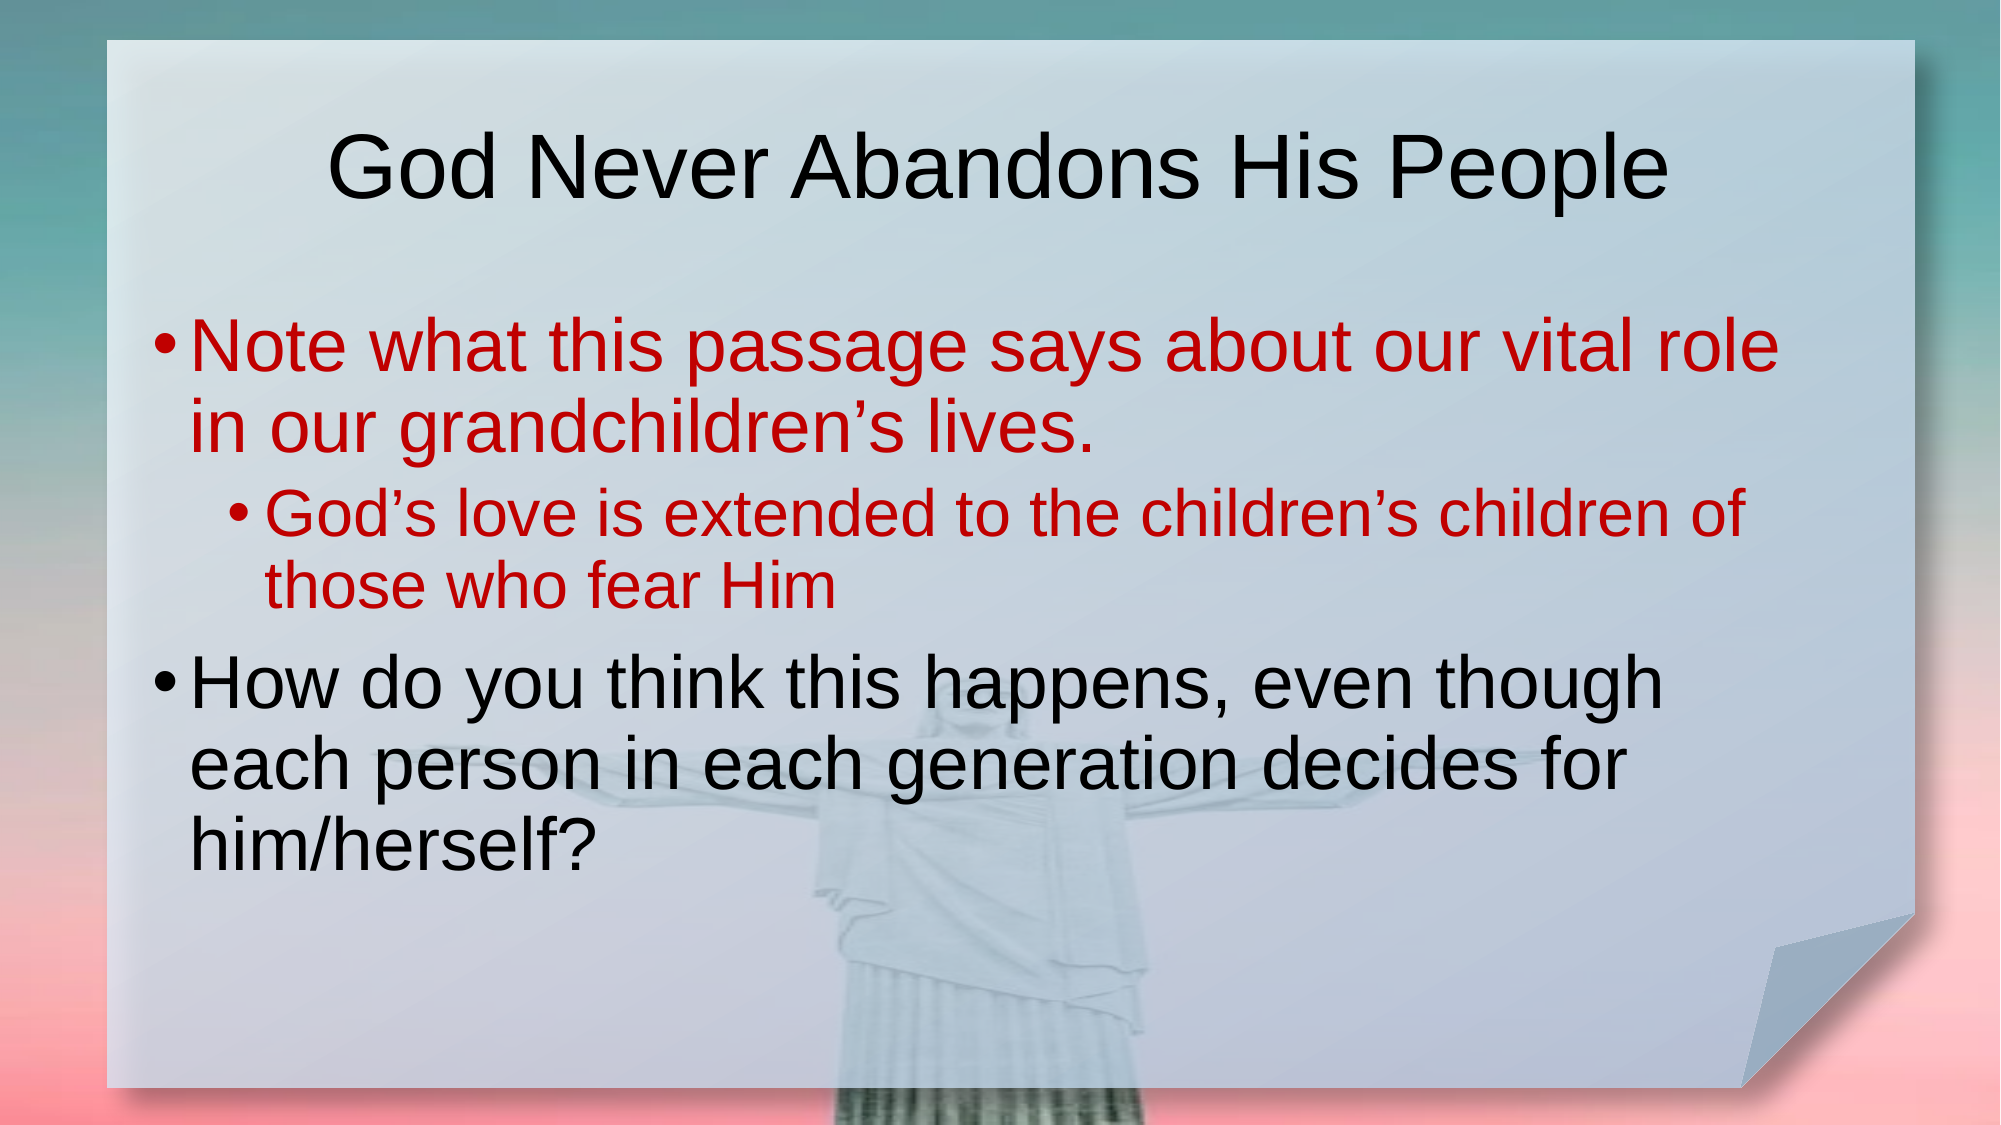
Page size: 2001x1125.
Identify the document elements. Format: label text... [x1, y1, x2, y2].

picture [0, 0, 2001, 1125]
list Note what this passage says about our vital role in our grandchildren’s lives. God’s love is extended to the children’s children of those who fear Him How do you think this happens, even though each person in each generation decides for him/herself? [137, 299, 1863, 1014]
title God Never Abandons His People [137, 59, 1863, 278]
